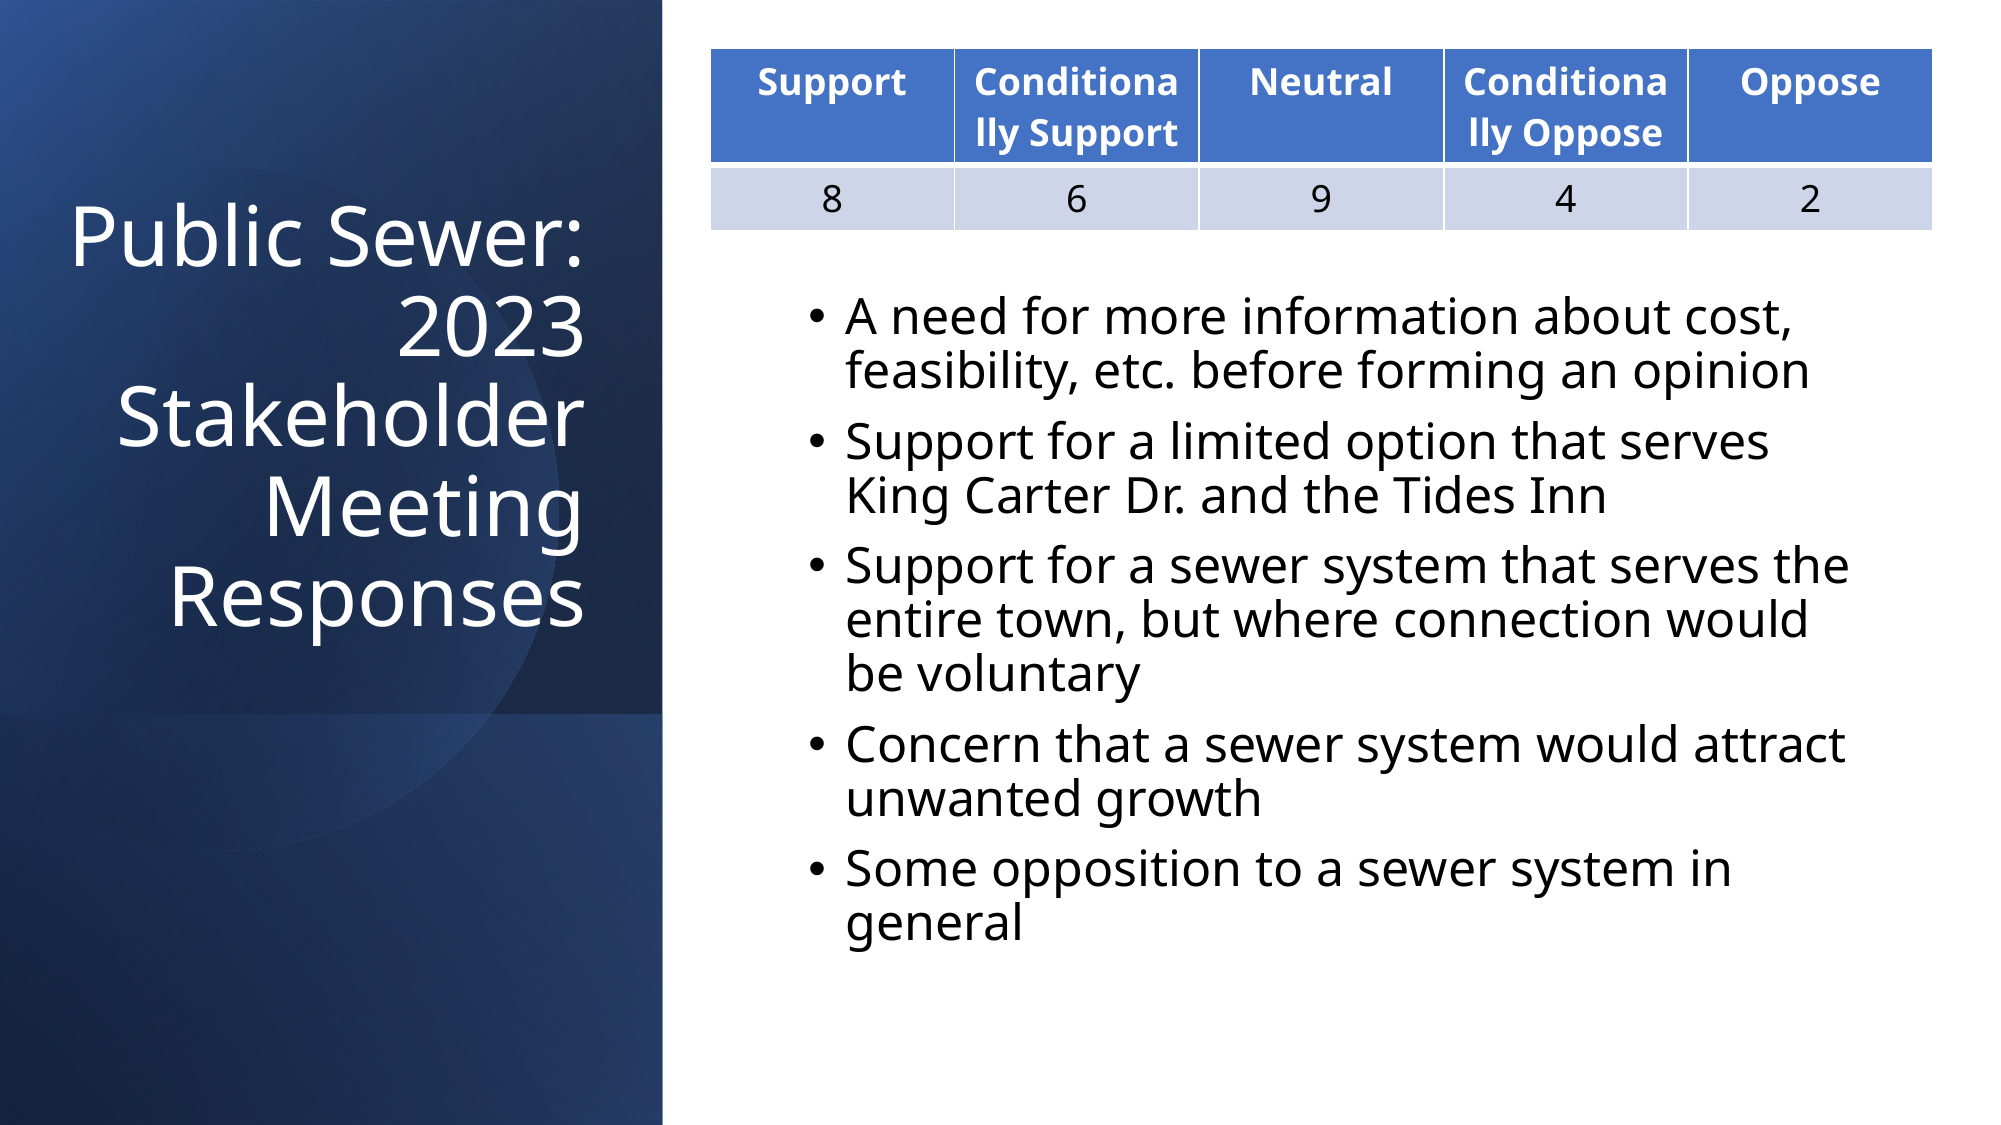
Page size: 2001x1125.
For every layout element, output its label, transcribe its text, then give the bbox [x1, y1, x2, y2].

title Public Sewer: 2023 Stakeholder Meeting Responses [0, 96, 602, 652]
text_box [0, 0, 663, 1124]
chart [662, 1, 2000, 1125]
